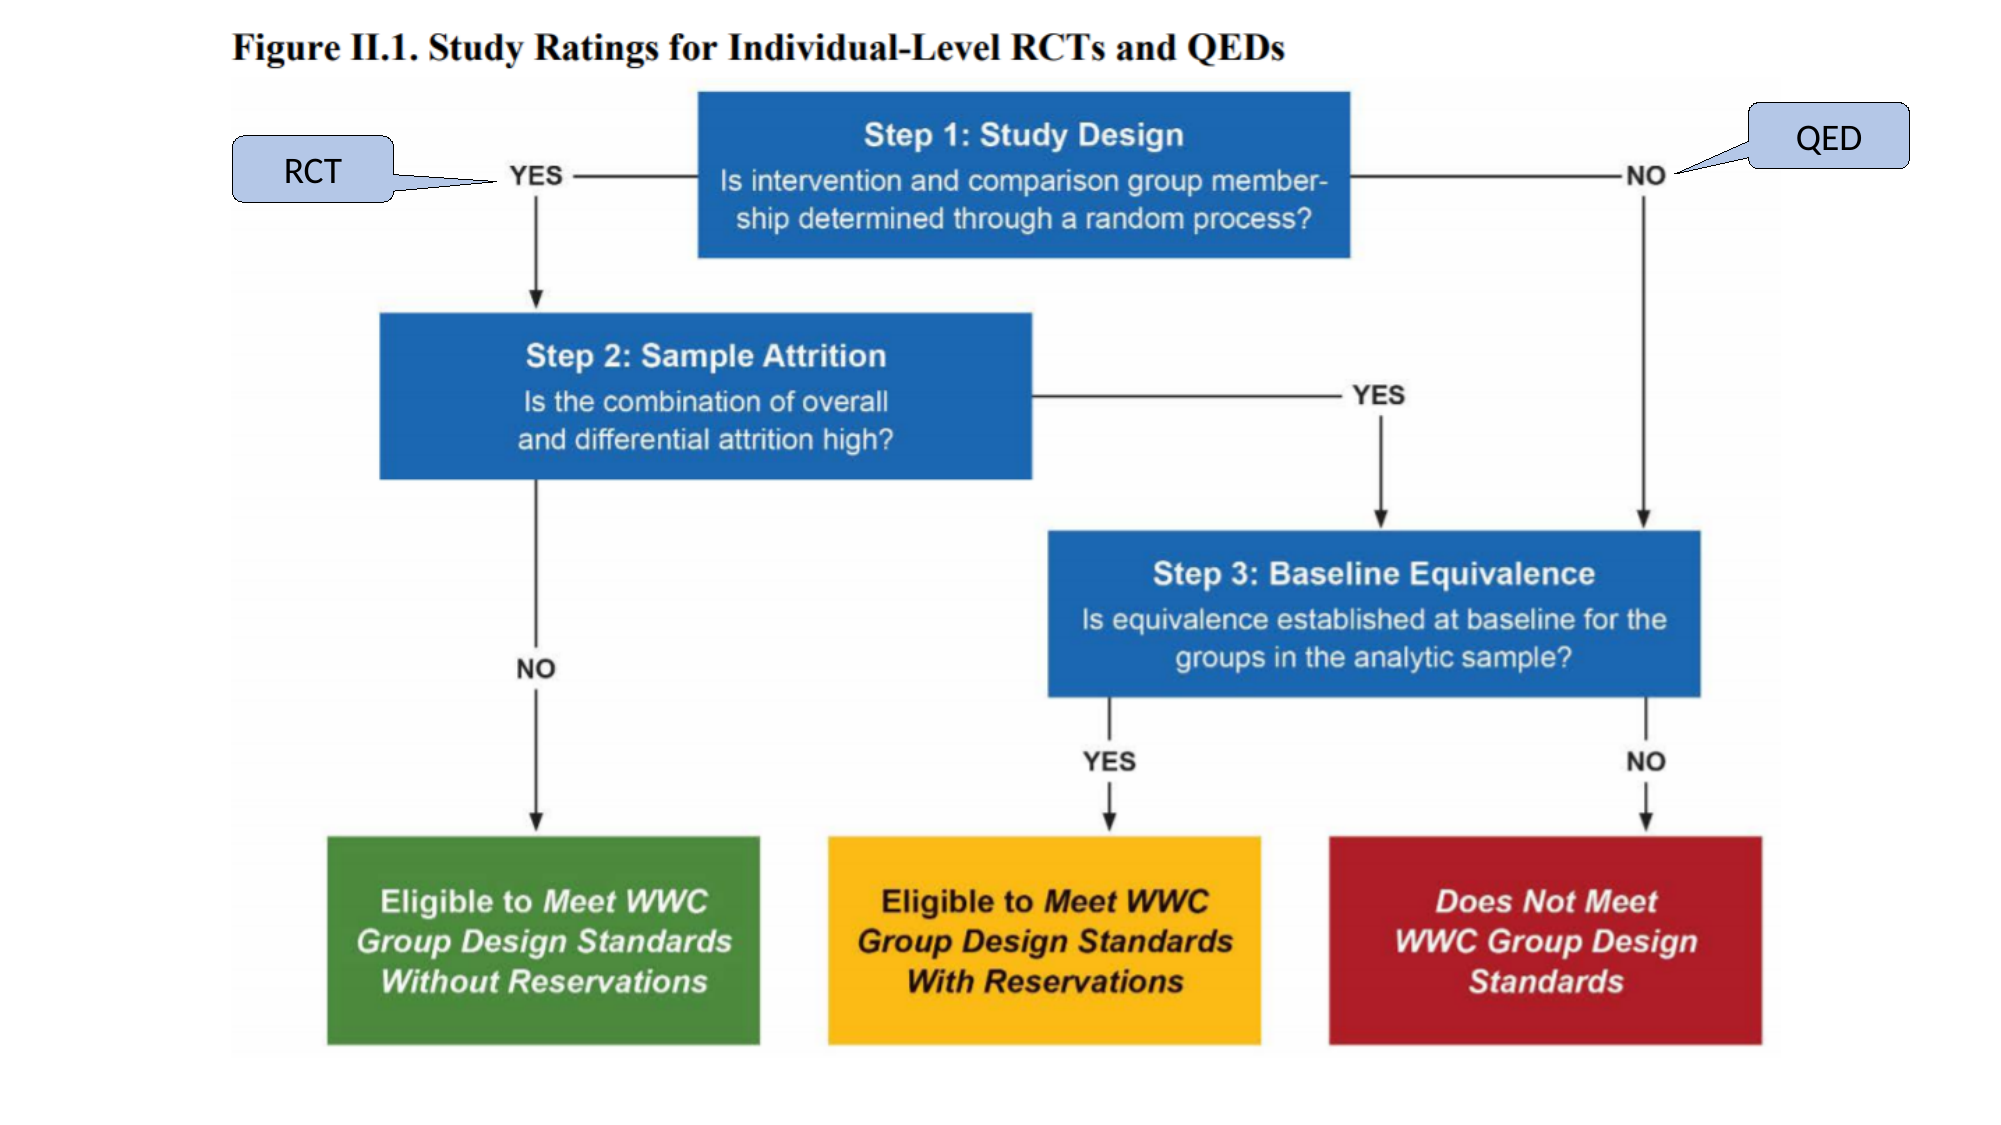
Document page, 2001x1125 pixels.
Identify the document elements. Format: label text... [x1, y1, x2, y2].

picture [219, 21, 1781, 1076]
text_box QED [1781, 102, 1910, 169]
